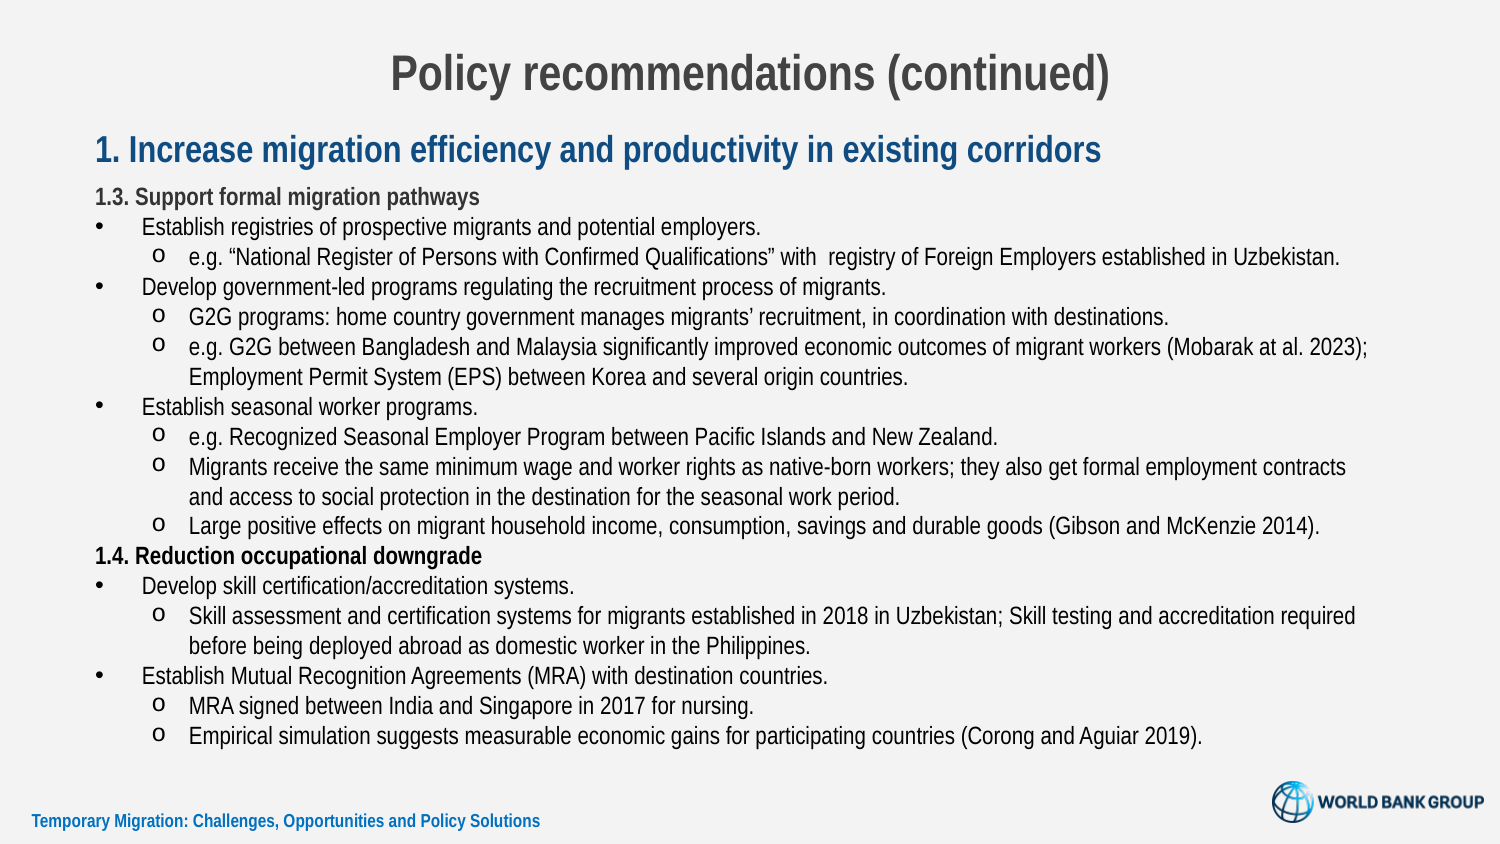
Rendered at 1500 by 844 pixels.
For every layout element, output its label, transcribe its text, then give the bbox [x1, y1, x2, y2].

text_box 1. Increase migration efficiency and productivity in existing corridors [80, 118, 1420, 185]
text_box 1.3. Support formal migration pathways Establish registries of prospective migrants and potential employers. e.g. “National Register of Persons with Confirmed Qualifications” with registry of Foreign Employers established in Uzbekistan. Develop government-led programs regulating the recruitment process of migrants. G2G programs: home country government manages migrants’ recruitment, in coordination with destinations. e.g. G2G between Bangladesh and Malaysia significantly improved economic outcomes of migrant workers (Mobarak at al. 2023); Employment Permit System (EPS) between Korea and several origin countries. Establish seasonal worker programs. e.g. Recognized Seasonal Employer Program between Pacific Islands and New Zealand. Migrants receive the same minimum wage and worker rights as native-born workers; they also get formal employment contracts and access to social protection in the destination for the seasonal work period. Large positive effects on migrant household income, consumption, savings and durable goods (Gibson and McKenzie 2014). 1.4. Reduction occupational downgrade Develop skill certification/accreditation systems. Skill assessment and certification systems for migrants established in 2018 in Uzbekistan; Skill testing and accreditation required before being deployed abroad as domestic worker in the Philippines. Establish Mutual Recognition Agreements (MRA) with destination countries. MRA signed between India and Singapore in 2017 for nursing. Empirical simulation suggests measurable economic gains for participating countries (Corong and Aguiar 2019). [80, 185, 1393, 658]
title Policy recommendations (continued) [67, 25, 1434, 119]
picture [1272, 781, 1484, 823]
